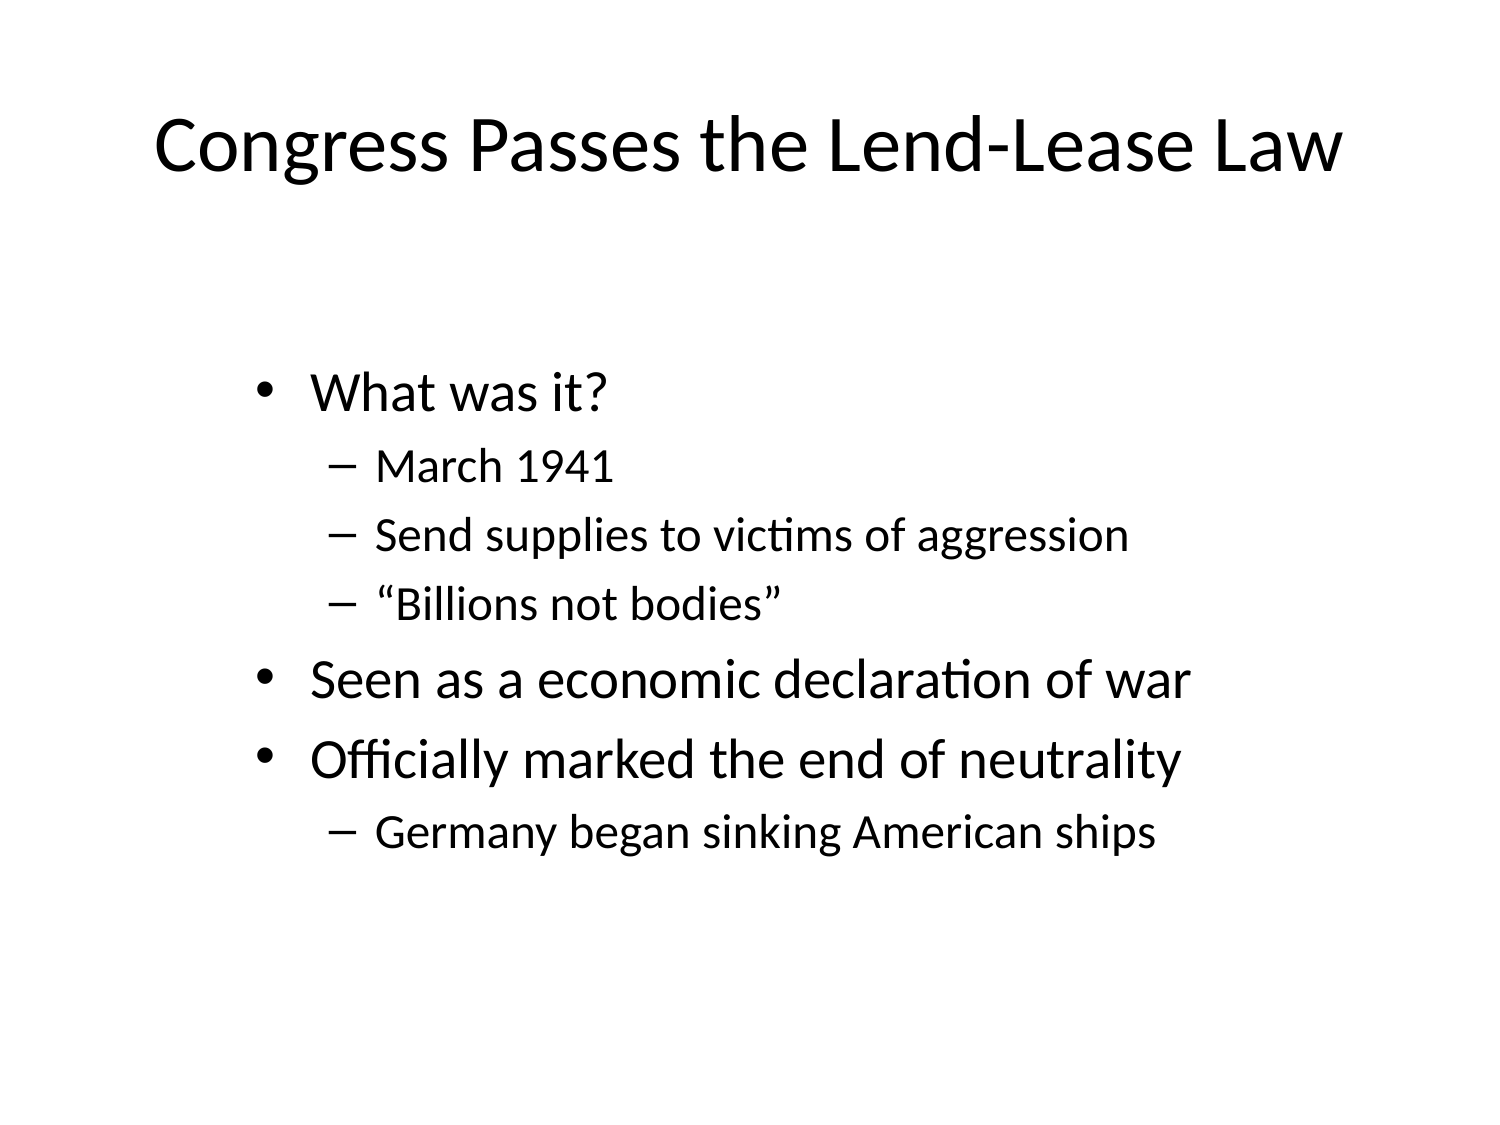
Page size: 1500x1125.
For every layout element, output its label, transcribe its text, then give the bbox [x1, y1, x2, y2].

title Congress Passes the Lend-Lease Law [75, 45, 1425, 233]
list What was it? March 1941 Send supplies to victims of aggression “Billions not bodies” Seen as a economic declaration of war Officially marked the end of neutrality Germany began sinking American ships [240, 347, 1257, 1000]
